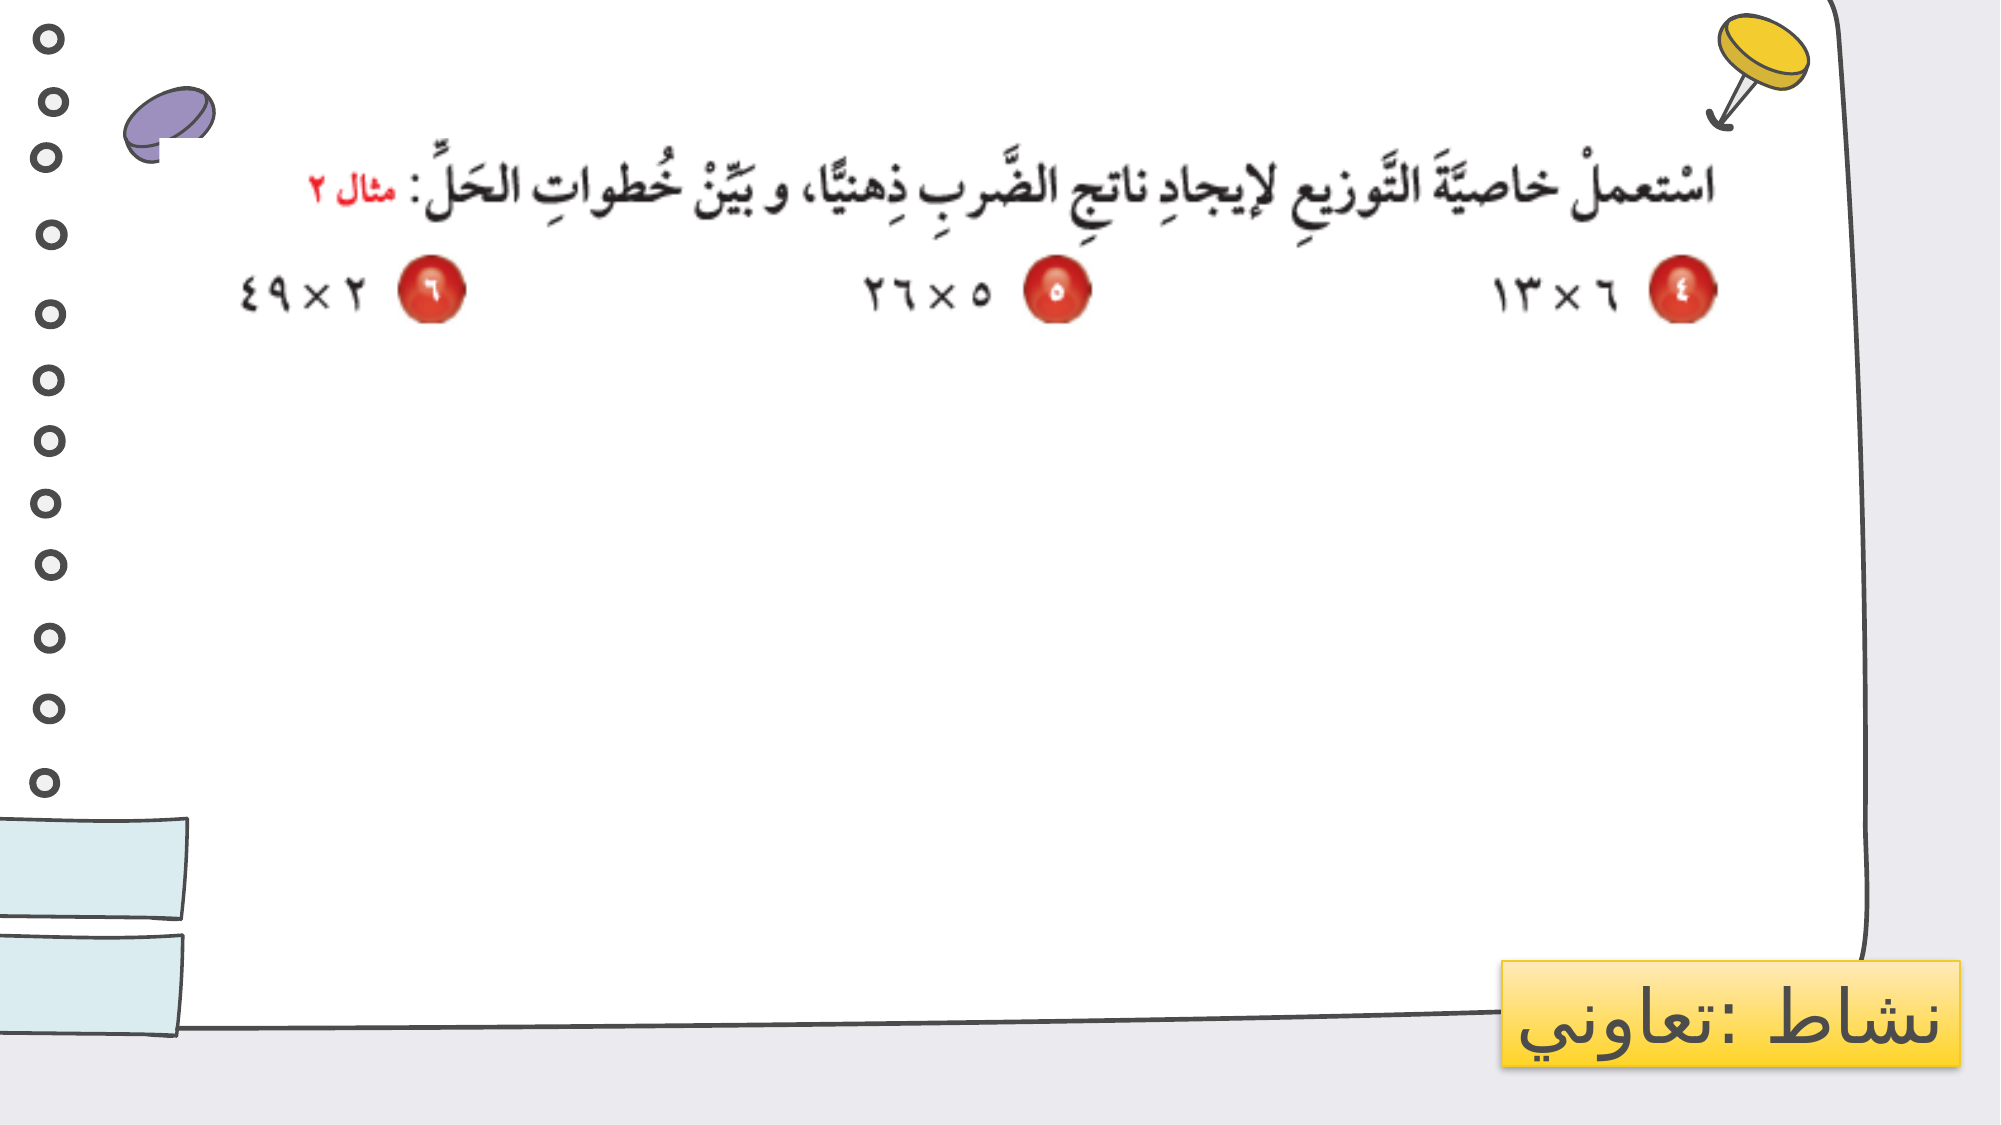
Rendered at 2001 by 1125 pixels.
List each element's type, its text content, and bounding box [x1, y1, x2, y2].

picture [159, 137, 1769, 365]
text_box نشاط :تعاوني [1501, 960, 1961, 1067]
